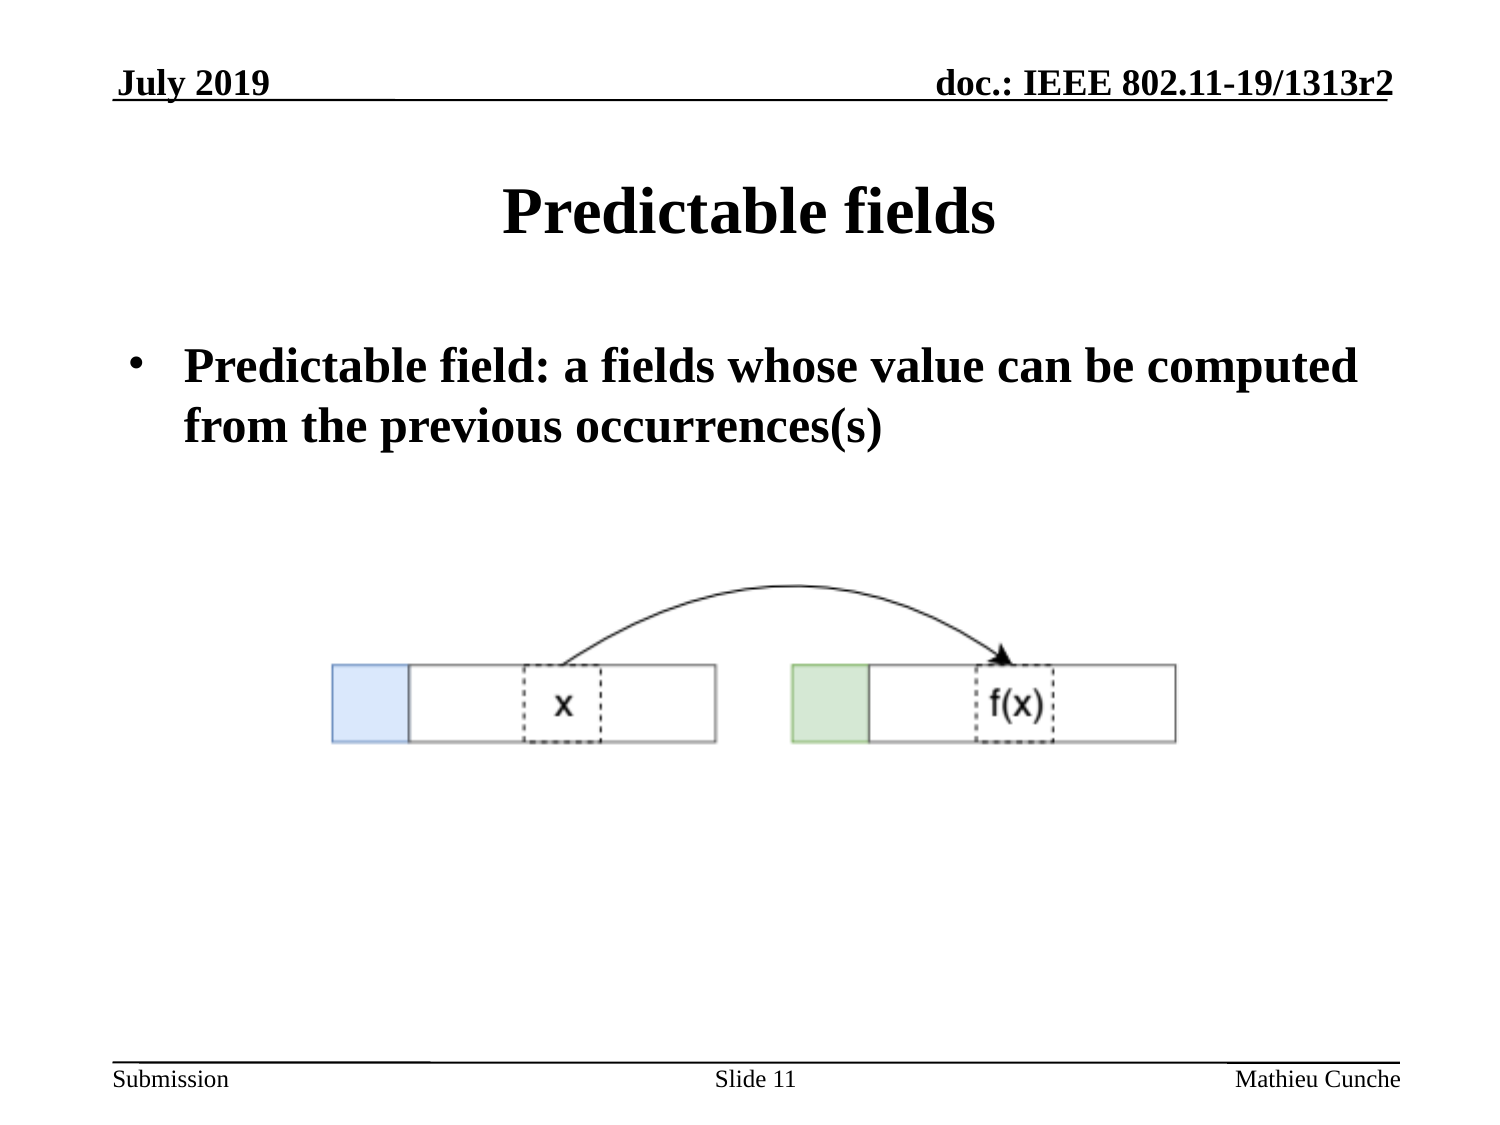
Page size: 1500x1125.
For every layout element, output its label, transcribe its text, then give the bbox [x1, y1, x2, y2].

text_box Mathieu Cunche [1031, 1062, 1401, 1092]
text_box Slide <number> [712, 1062, 800, 1122]
text_box Predictable field: a fields whose value can be computed from the previous occurrences(s) [112, 324, 1388, 1000]
text_box July 2019 [117, 58, 507, 103]
picture [329, 584, 1179, 826]
text_box Predictable fields [112, 112, 1388, 303]
